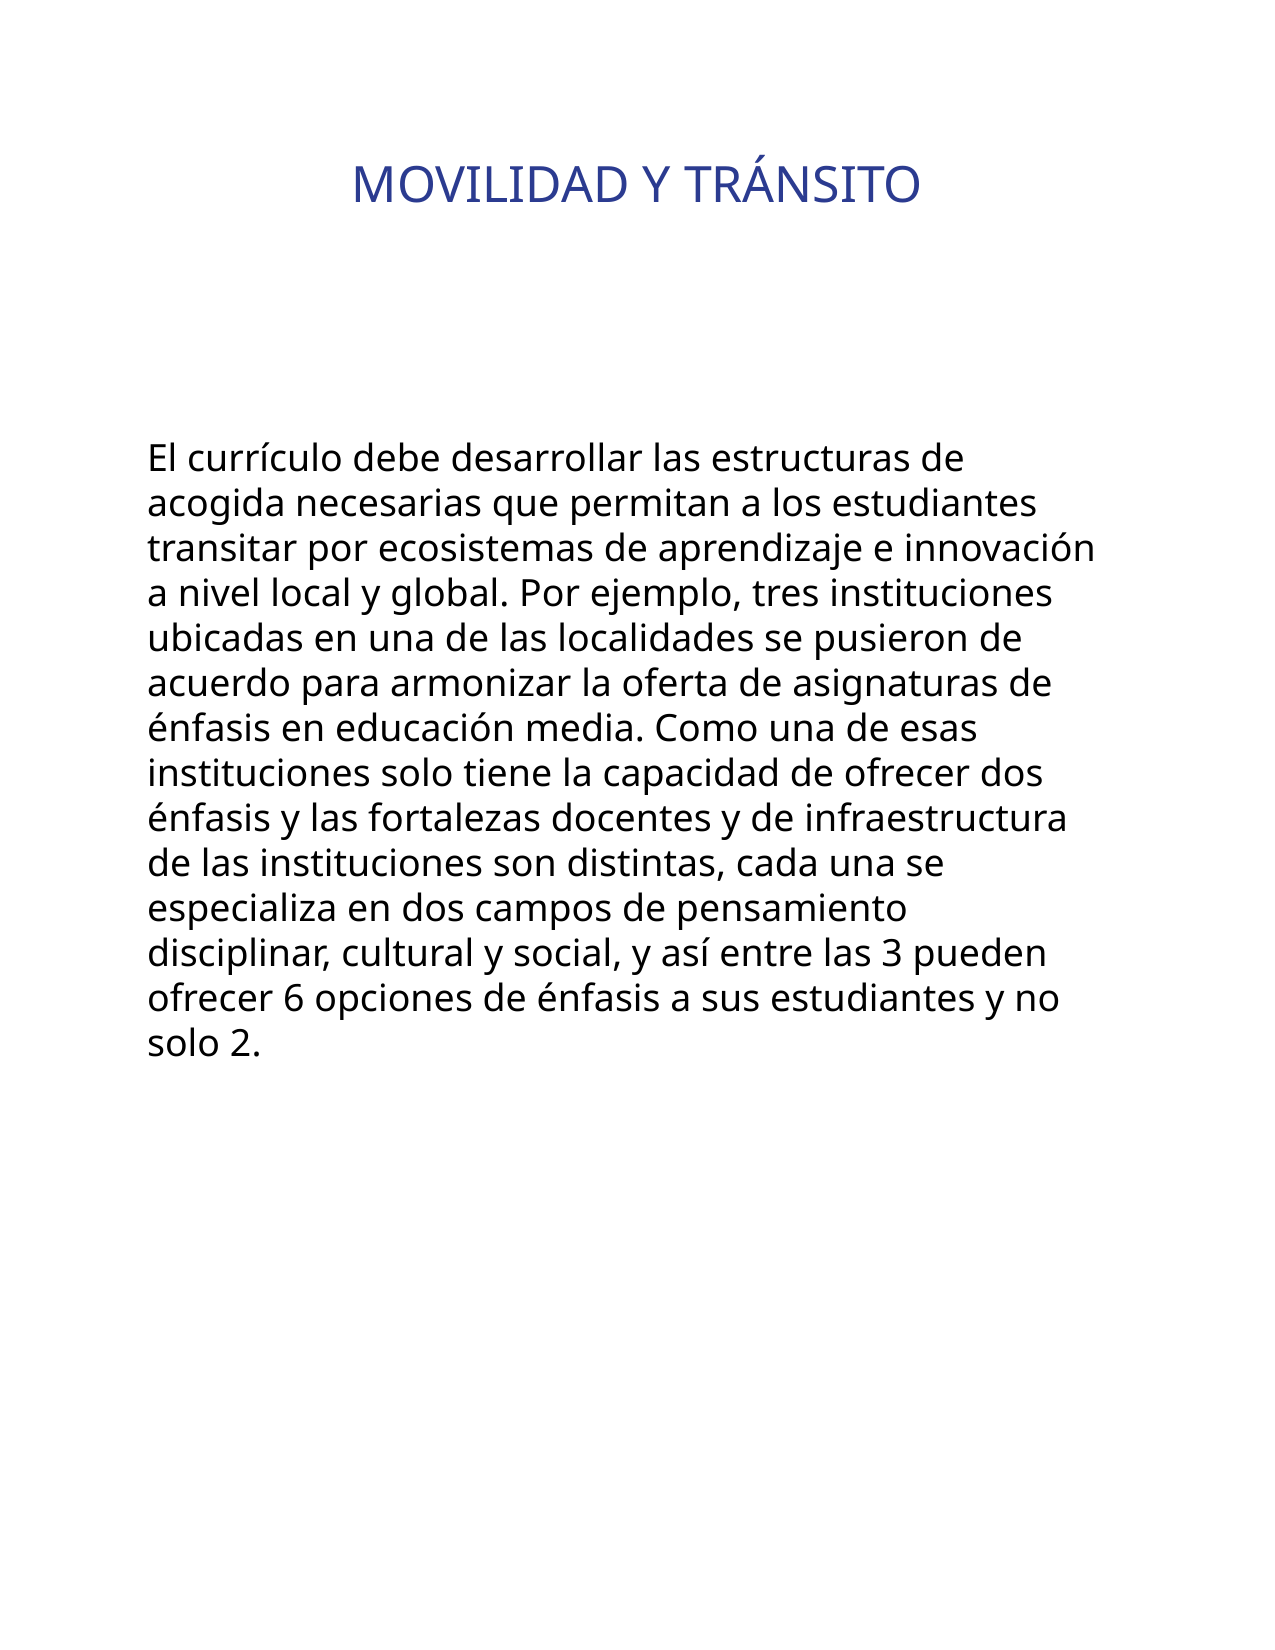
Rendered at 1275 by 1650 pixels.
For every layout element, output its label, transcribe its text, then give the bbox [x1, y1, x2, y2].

title MOVILIDAD Y TRÁNSITO [175, 152, 1100, 214]
list El currículo debe desarrollar las estructuras de acogida necesarias que permitan a los estudiantes transitar por ecosistemas de aprendizaje e innovación a nivel local y global. Por ejemplo, tres instituciones ubicadas en una de las localidades se pusieron de acuerdo para armonizar la oferta de asignaturas de énfasis en educación media. Como una de esas instituciones solo tiene la capacidad de ofrecer dos énfasis y las fortalezas docentes y de infraestructura de las instituciones son distintas, cada una se especializa en dos campos de pensamiento disciplinar, cultural y social, y así entre las 3 pueden ofrecer 6 opciones de énfasis a sus estudiantes y no solo 2. [147, 388, 1100, 1025]
